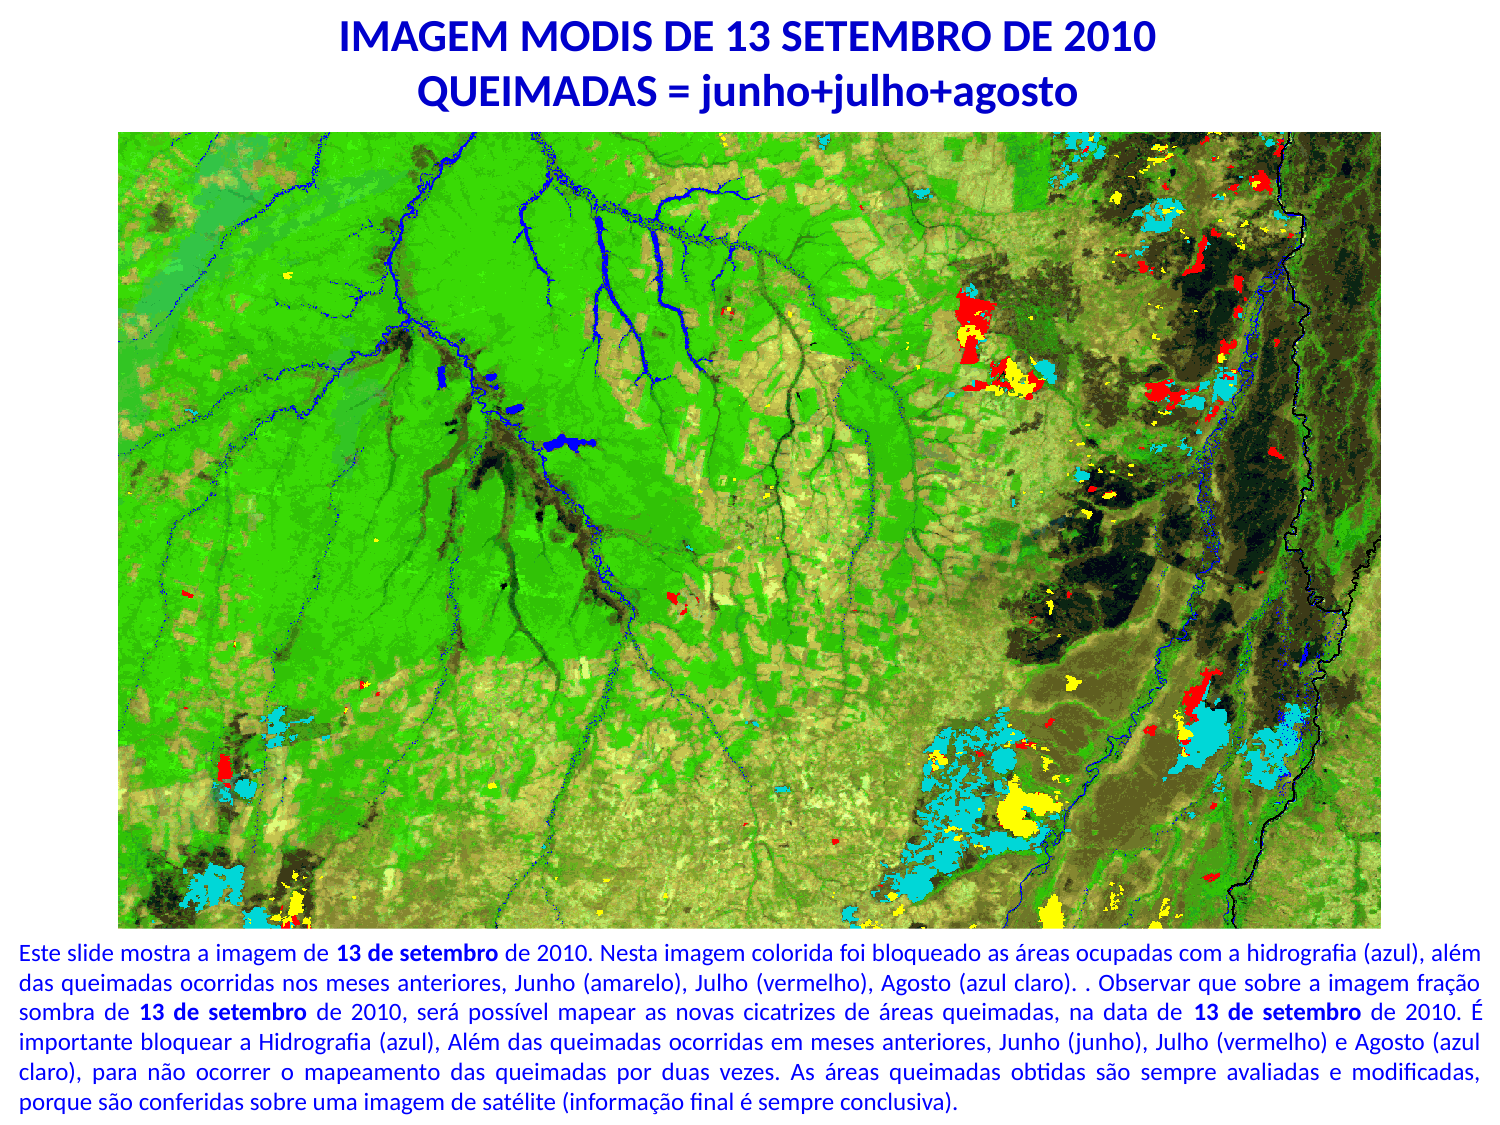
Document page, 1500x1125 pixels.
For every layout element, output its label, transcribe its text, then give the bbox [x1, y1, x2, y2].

text_box Este slide mostra a imagem de 13 de setembro de 2010. Nesta imagem colorida foi bloqueado as áreas ocupadas com a hidrografia (azul), além das queimadas ocorridas nos meses anteriores, Junho (amarelo), Julho (vermelho), Agosto (azul claro). . Observar que sobre a imagem fração sombra de 13 de setembro de 2010, será possível mapear as novas cicatrizes de áreas queimadas, na data de 13 de setembro de 2010. É importante bloquear a Hidrografia (azul), Além das queimadas ocorridas em meses anteriores, Junho (junho), Julho (vermelho) e Agosto (azul claro), para não ocorrer o mapeamento das queimadas por duas vezes. As áreas queimadas obtidas são sempre avaliadas e modificadas, porque são conferidas sobre uma imagem de satélite (informação final é sempre conclusiva). [4, 928, 1499, 1123]
picture [118, 132, 1382, 1017]
text_box IMAGEM MODIS DE 13 SETEMBRO DE 2010 QUEIMADAS = junho+julho+agosto [323, 0, 1172, 124]
